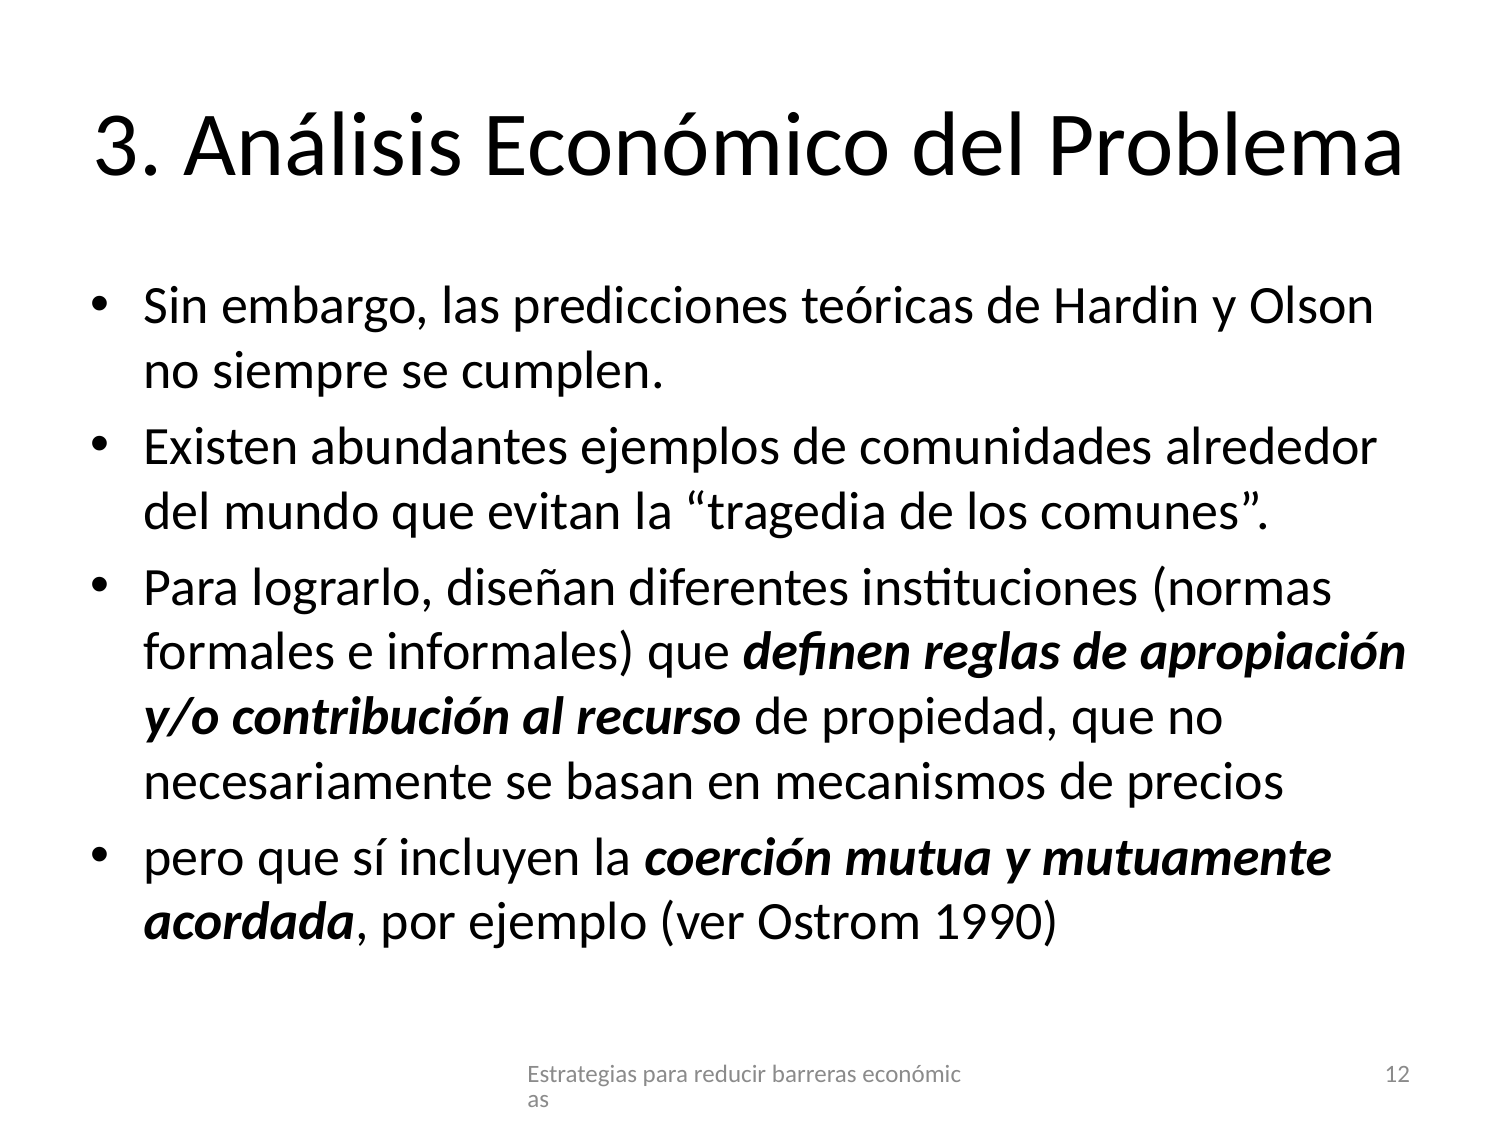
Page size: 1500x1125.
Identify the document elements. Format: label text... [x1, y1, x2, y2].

footer Estrategias para reducir barreras económicas [512, 1042, 988, 1103]
list Sin embargo, las predicciones teóricas de Hardin y Olson no siempre se cumplen. Existen abundantes ejemplos de comunidades alrededor del mundo que evitan la “tragedia de los comunes”. Para lograrlo, diseñan diferentes instituciones (normas formales e informales) que definen reglas de apropiación y/o contribución al recurso de propiedad, que no necesariamente se basan en mecanismos de precios pero que sí incluyen la coerción mutua y mutuamente acordada, por ejemplo (ver Ostrom 1990) [75, 262, 1425, 1005]
title 3. Análisis Económico del Problema [75, 45, 1425, 233]
slide_number 12 [1074, 1042, 1425, 1103]
